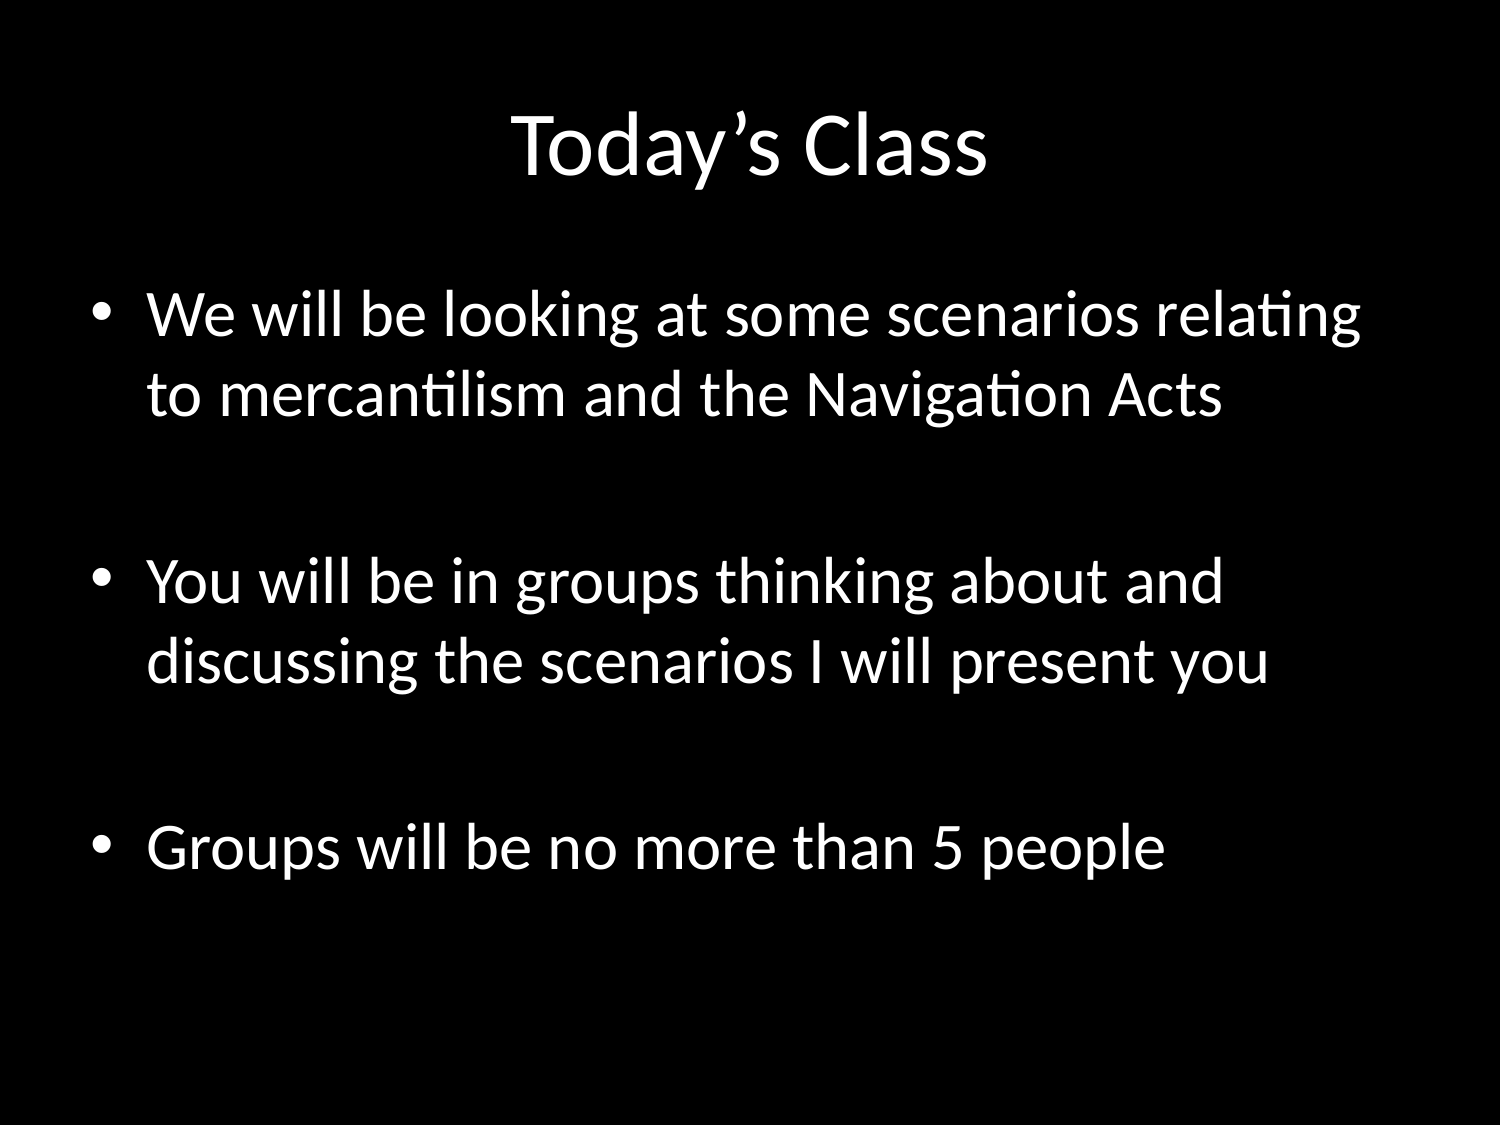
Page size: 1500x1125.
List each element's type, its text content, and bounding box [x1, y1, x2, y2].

title Today’s Class [75, 45, 1425, 233]
list We will be looking at some scenarios relating to mercantilism and the Navigation Acts You will be in groups thinking about and discussing the scenarios I will present you Groups will be no more than 5 people [75, 262, 1425, 1005]
